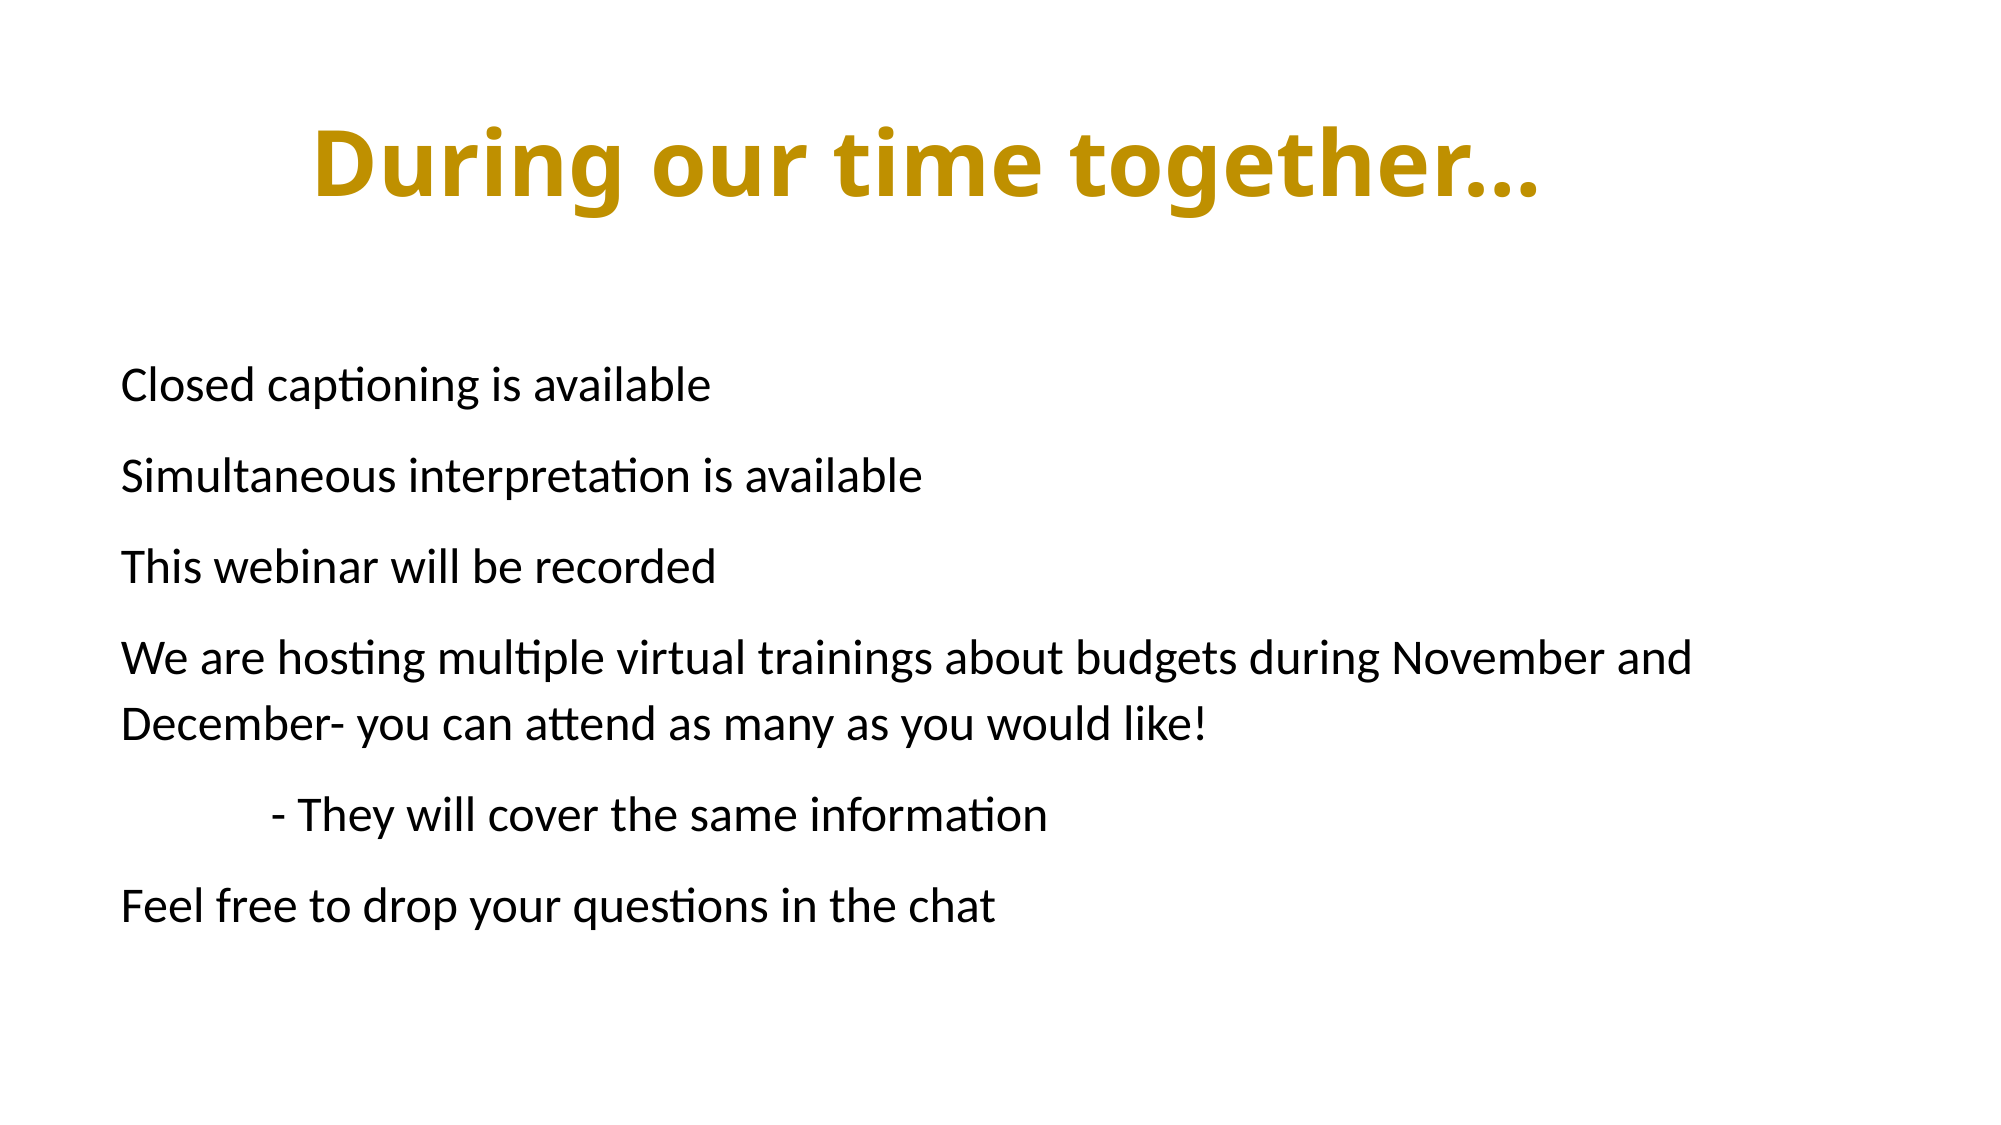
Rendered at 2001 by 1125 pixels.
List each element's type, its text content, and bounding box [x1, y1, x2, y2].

title During our time together… [228, 91, 1625, 242]
list Closed captioning is available Simultaneous interpretation is available This webinar will be recorded We are hosting multiple virtual trainings about budgets during November and December- you can attend as many as you would like! - They will cover the same information Feel free to drop your questions in the chat [105, 338, 1748, 1080]
